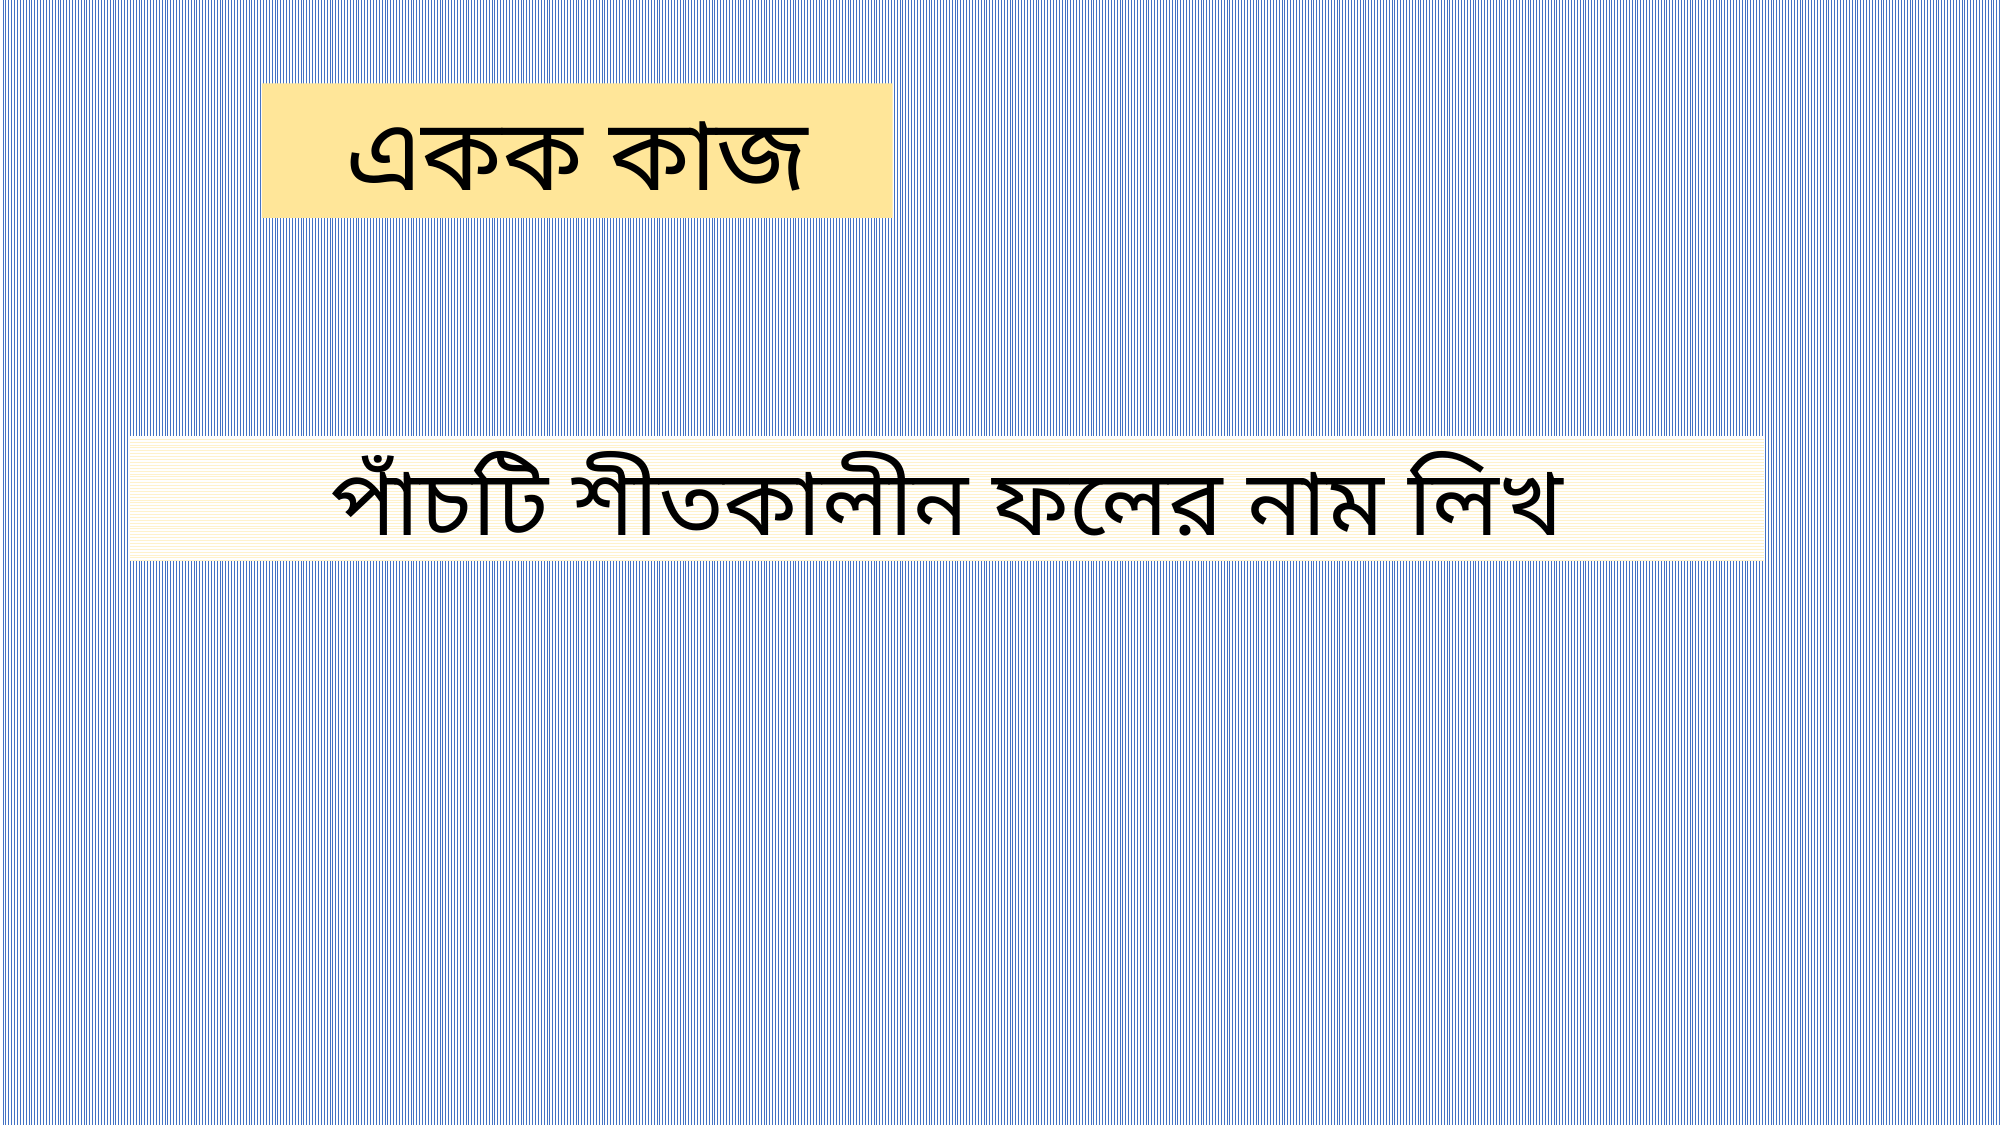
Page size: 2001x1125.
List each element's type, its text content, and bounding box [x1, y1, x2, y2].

text_box একক কাজ [261, 83, 893, 218]
text_box পাঁচটি শীতকালীন ফলের নাম লিখ [129, 436, 1764, 561]
